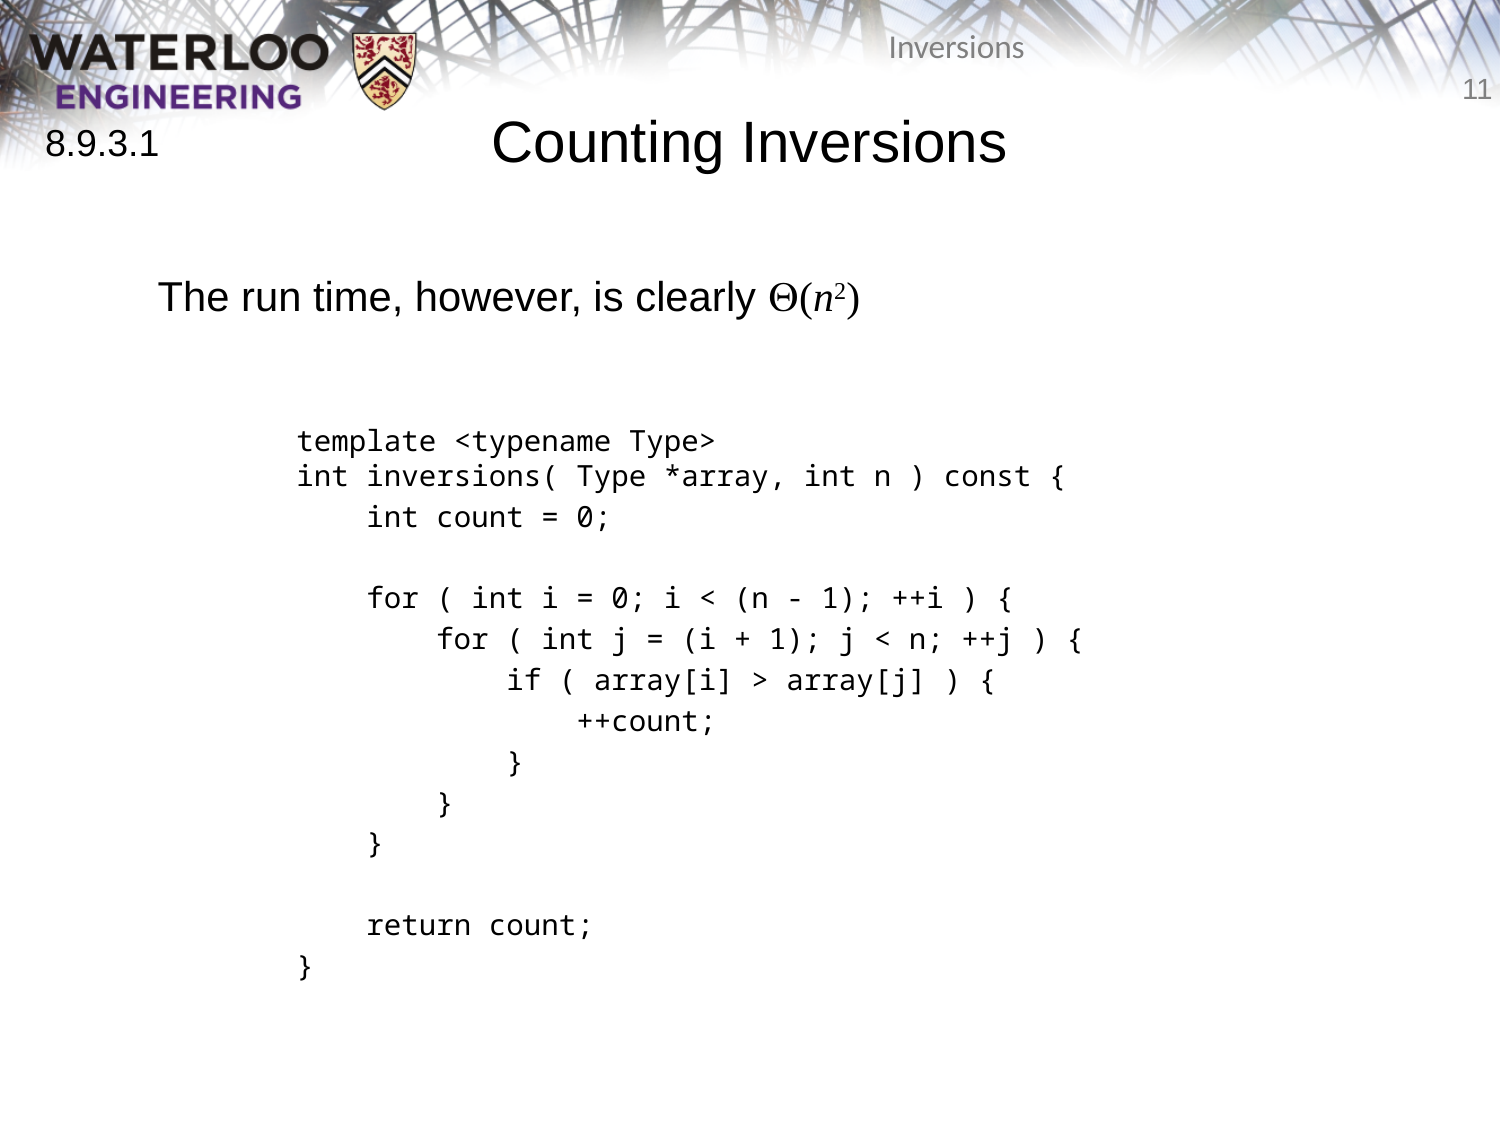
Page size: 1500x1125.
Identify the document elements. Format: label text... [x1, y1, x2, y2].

picture [0, 0, 1500, 1125]
text_box 8.9.3.1 [30, 111, 175, 172]
title Counting Inversions [74, 44, 1426, 233]
list The run time, however, is clearly Q(n2) template <typename Type> int inversions( Type *array, int n ) const { int count = 0; for ( int i = 0; i < (n - 1); ++i ) { for ( int j = (i + 1); j < n; ++j ) { if ( array[i] > array[j] ) { ++count; } } } return count; } [74, 262, 1426, 1006]
